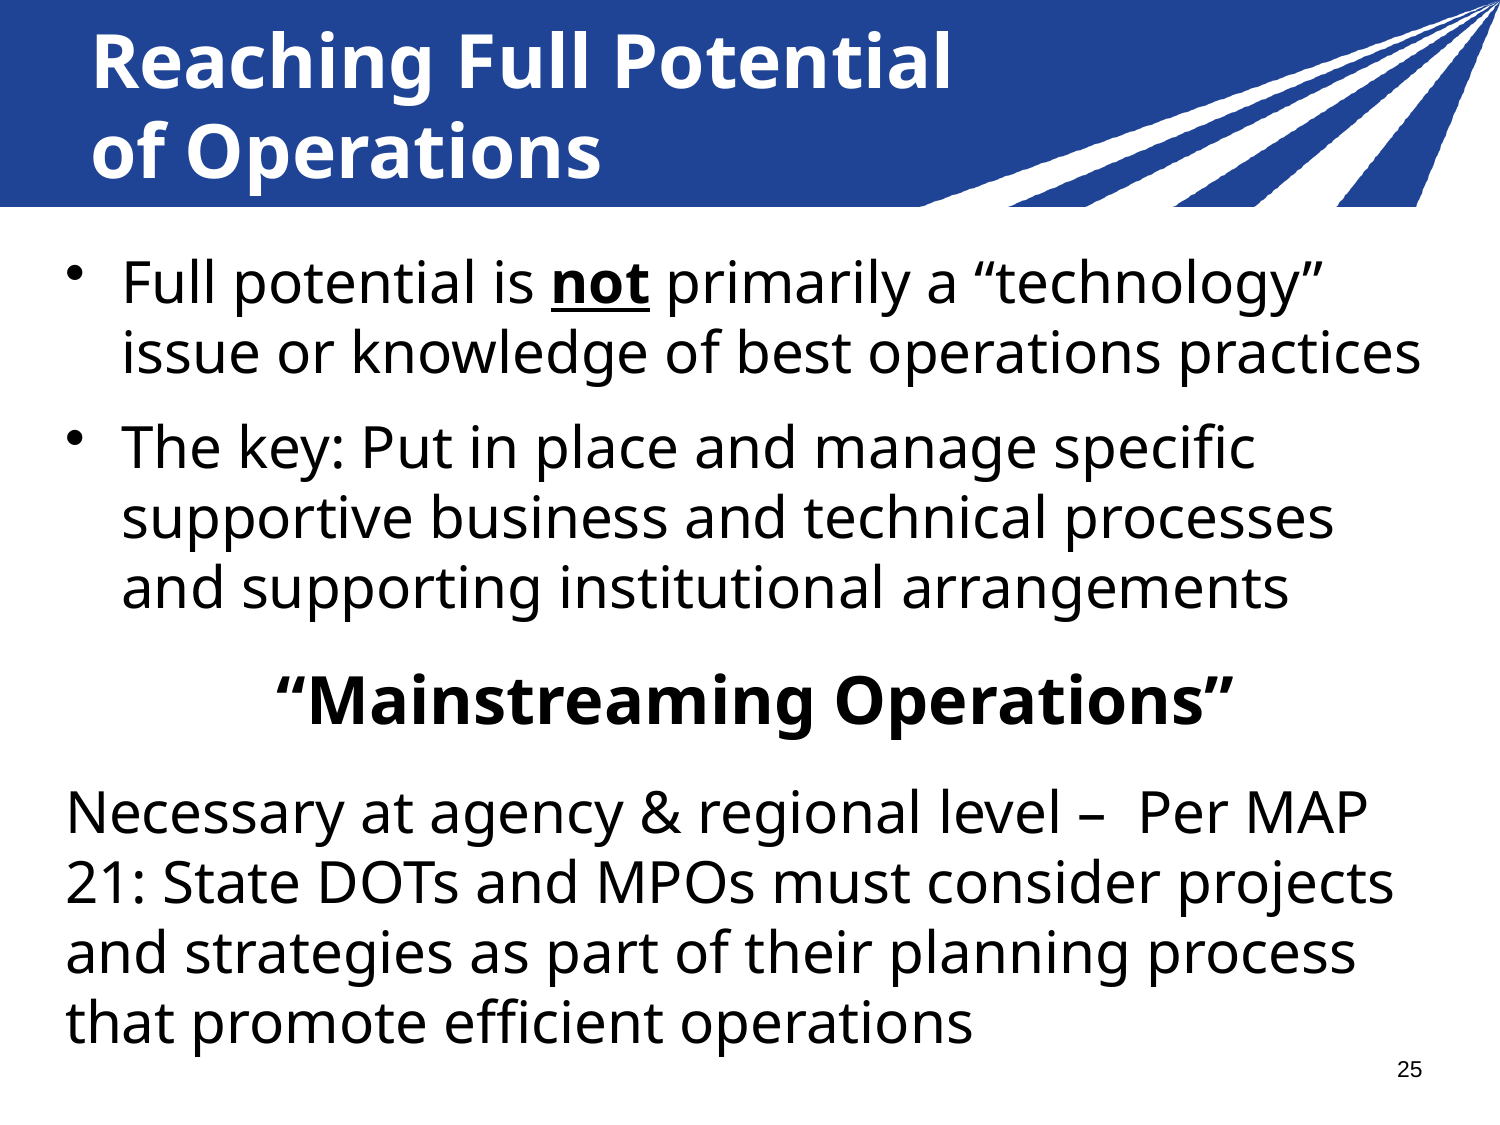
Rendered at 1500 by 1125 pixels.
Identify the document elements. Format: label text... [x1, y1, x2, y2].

slide_number 25 [1087, 1046, 1438, 1125]
picture [0, 0, 1500, 207]
title Reaching Full Potential of Operations [74, 44, 1013, 163]
list Full potential is not primarily a “technology” issue or knowledge of best operations practices The key: Put in place and manage specific supportive business and technical processes and supporting institutional arrangements “Mainstreaming Operations” Necessary at agency & regional level – Per MAP 21: State DOTs and MPOs must consider projects and strategies as part of their planning process that promote efficient operations [49, 237, 1463, 981]
